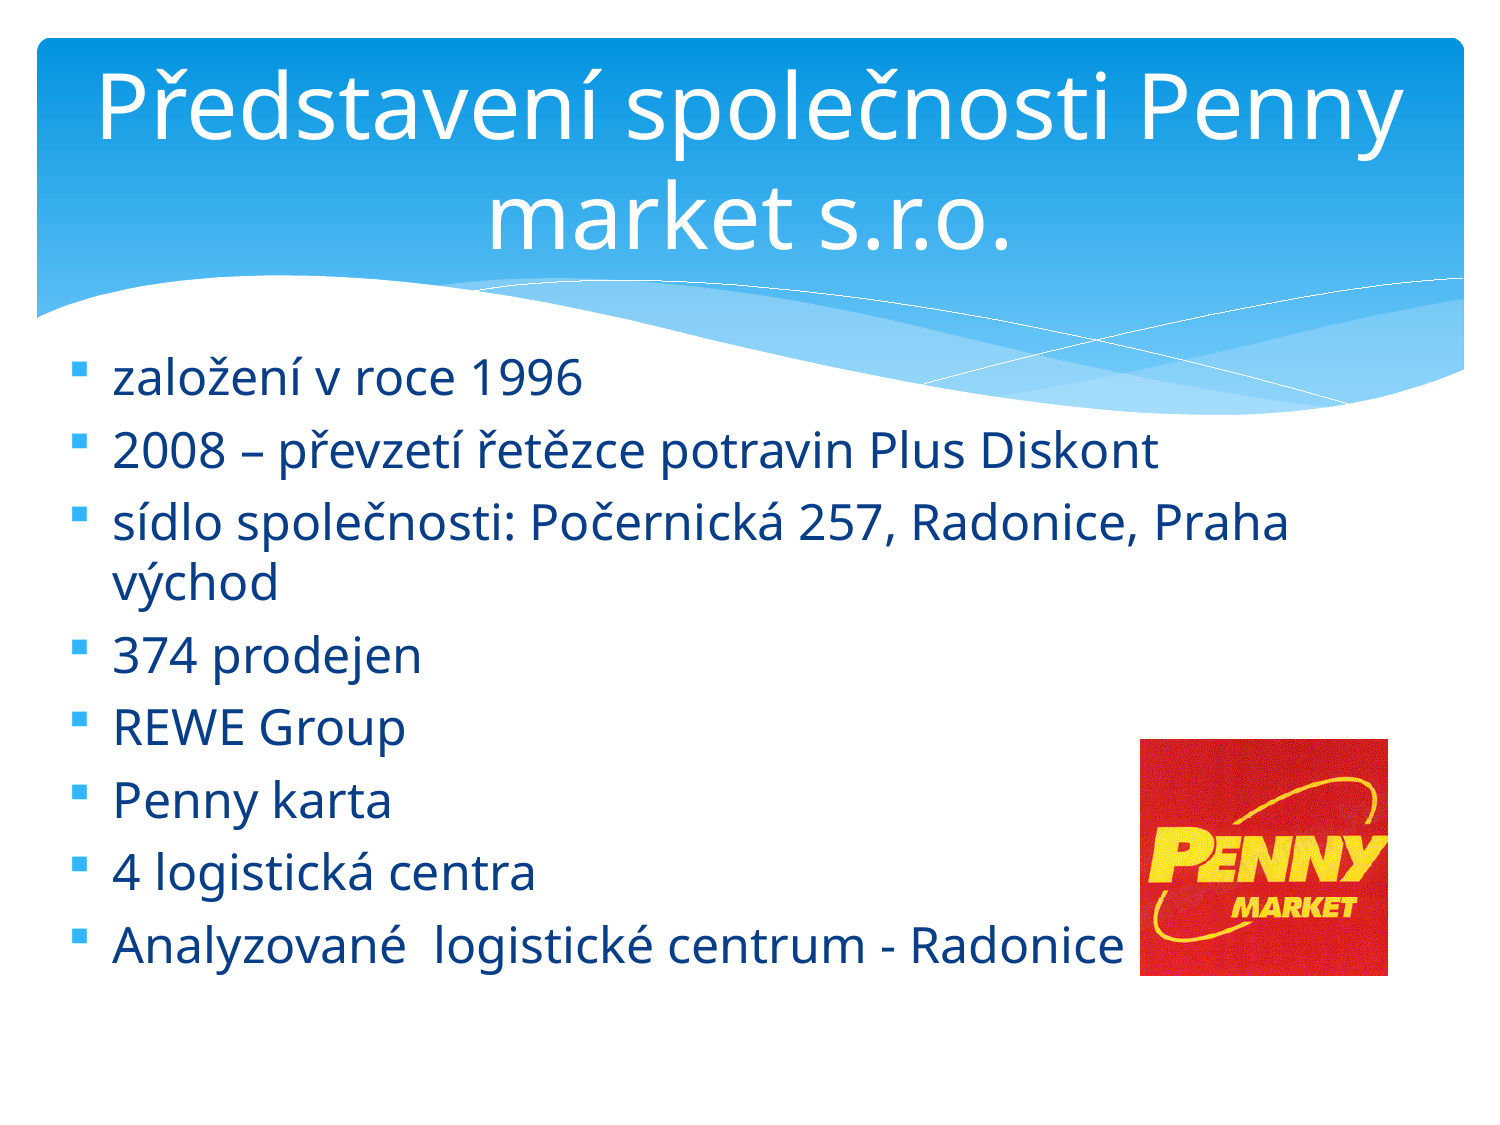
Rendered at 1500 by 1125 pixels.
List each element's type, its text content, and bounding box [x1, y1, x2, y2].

title Představení společnosti Penny market s.r.o. [74, 55, 1426, 262]
picture [1139, 739, 1389, 977]
list založení v roce 1996 2008 – převzetí řetězce potravin Plus Diskont sídlo společnosti: Počernická 257, Radonice, Praha východ 374 prodejen REWE Group Penny karta 4 logistická centra Analyzované logistické centrum - Radonice [52, 337, 1359, 1059]
